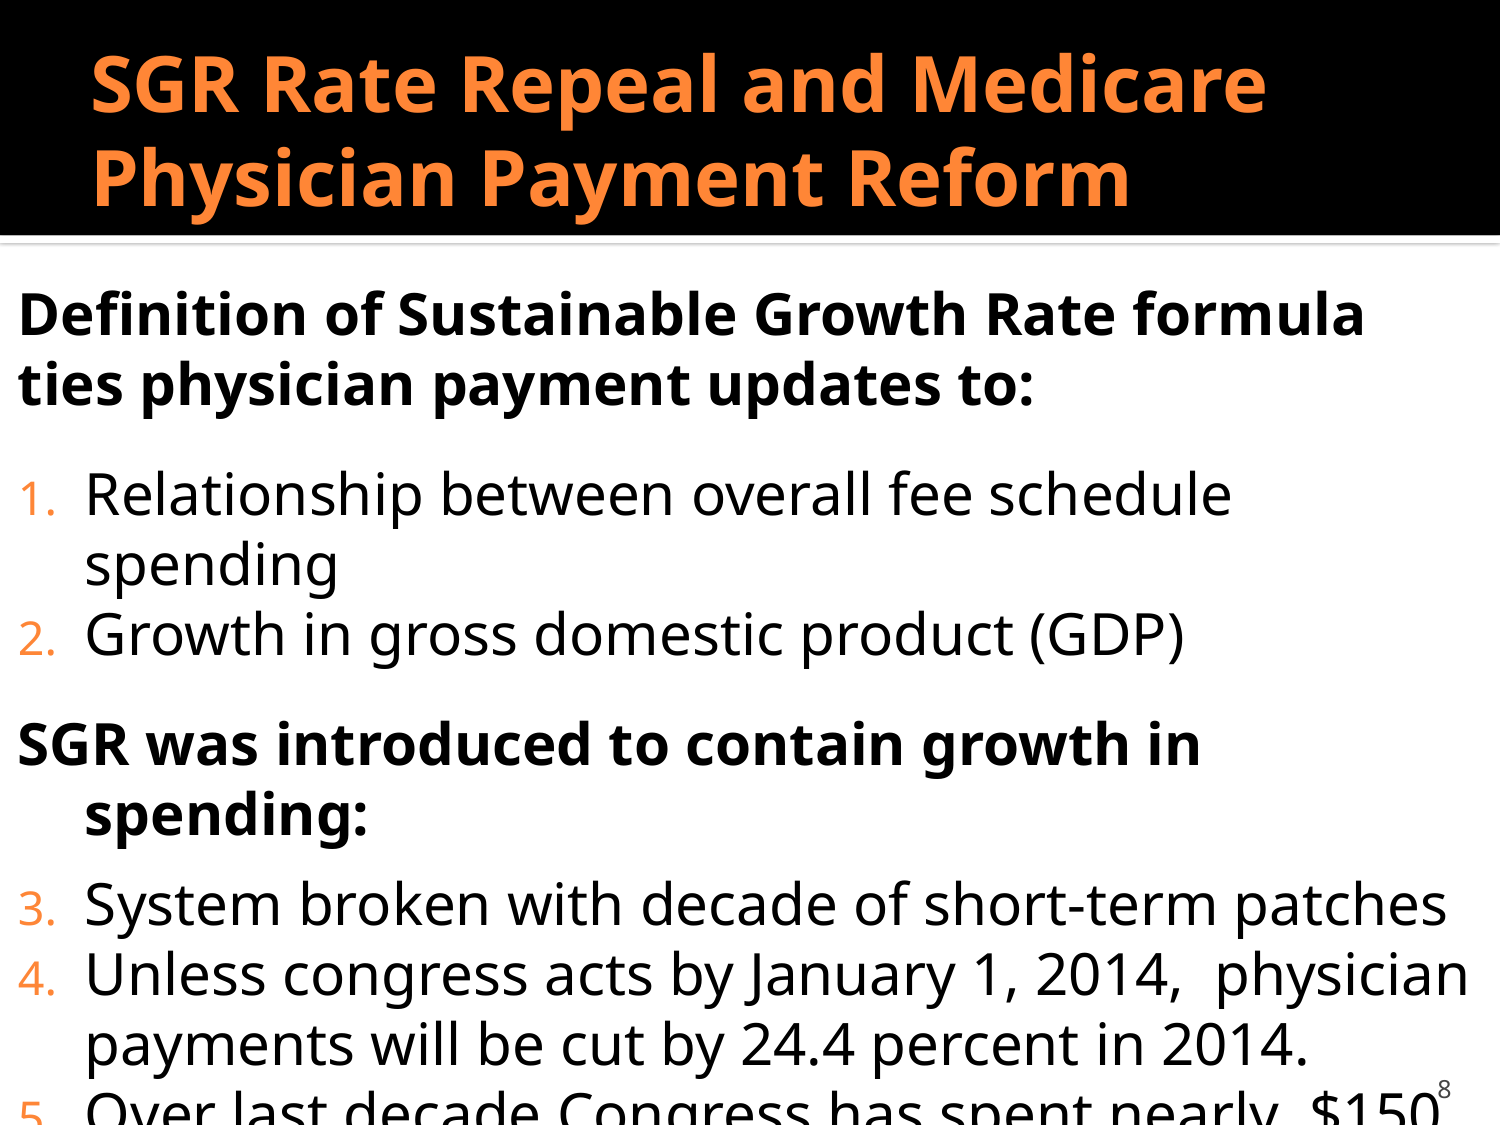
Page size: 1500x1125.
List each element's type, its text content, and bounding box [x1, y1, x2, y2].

slide_number 8 [1345, 1062, 1467, 1108]
title SGR Rate Repeal and Medicare Physician Payment Reform [75, 25, 1425, 231]
list Definition of Sustainable Growth Rate formula ties physician payment updates to: Relationship between overall fee schedule spending Growth in gross domestic product (GDP) SGR was introduced to contain growth in spending: System broken with decade of short-term patches Unless congress acts by January 1, 2014, physician payments will be cut by 24.4 percent in 2014. Over last decade Congress has spent nearly $150 billion on short-term overrides to prevent cuts. [0, 262, 1500, 1125]
